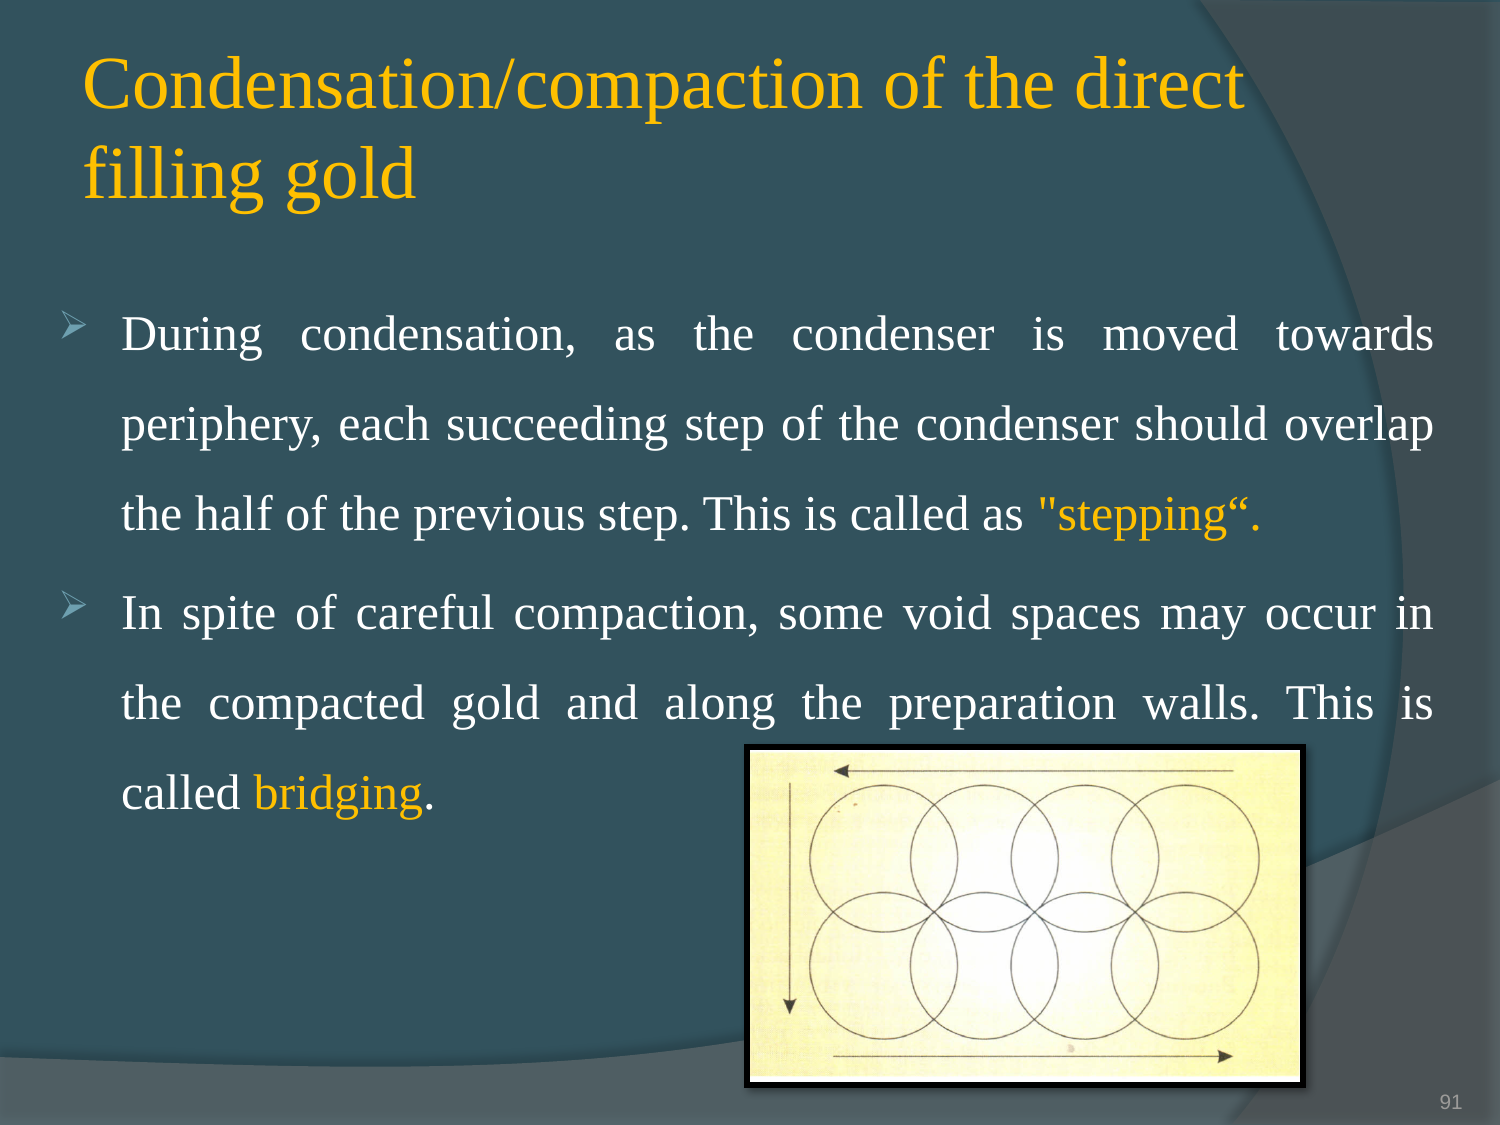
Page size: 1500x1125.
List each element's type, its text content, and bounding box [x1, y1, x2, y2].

list During condensation, as the condenser is moved towards periphery, each succeeding step of the condenser should overlap the half of the previous step. This is called as "stepping“. In spite of careful compaction, some void spaces may occur in the compacted gold and along the preparation walls. This is called bridging. [37, 262, 1450, 1025]
picture [749, 749, 1301, 1083]
title Condensation/compaction of the direct filling gold [75, 75, 1413, 263]
slide_number 91 [1337, 1053, 1463, 1114]
